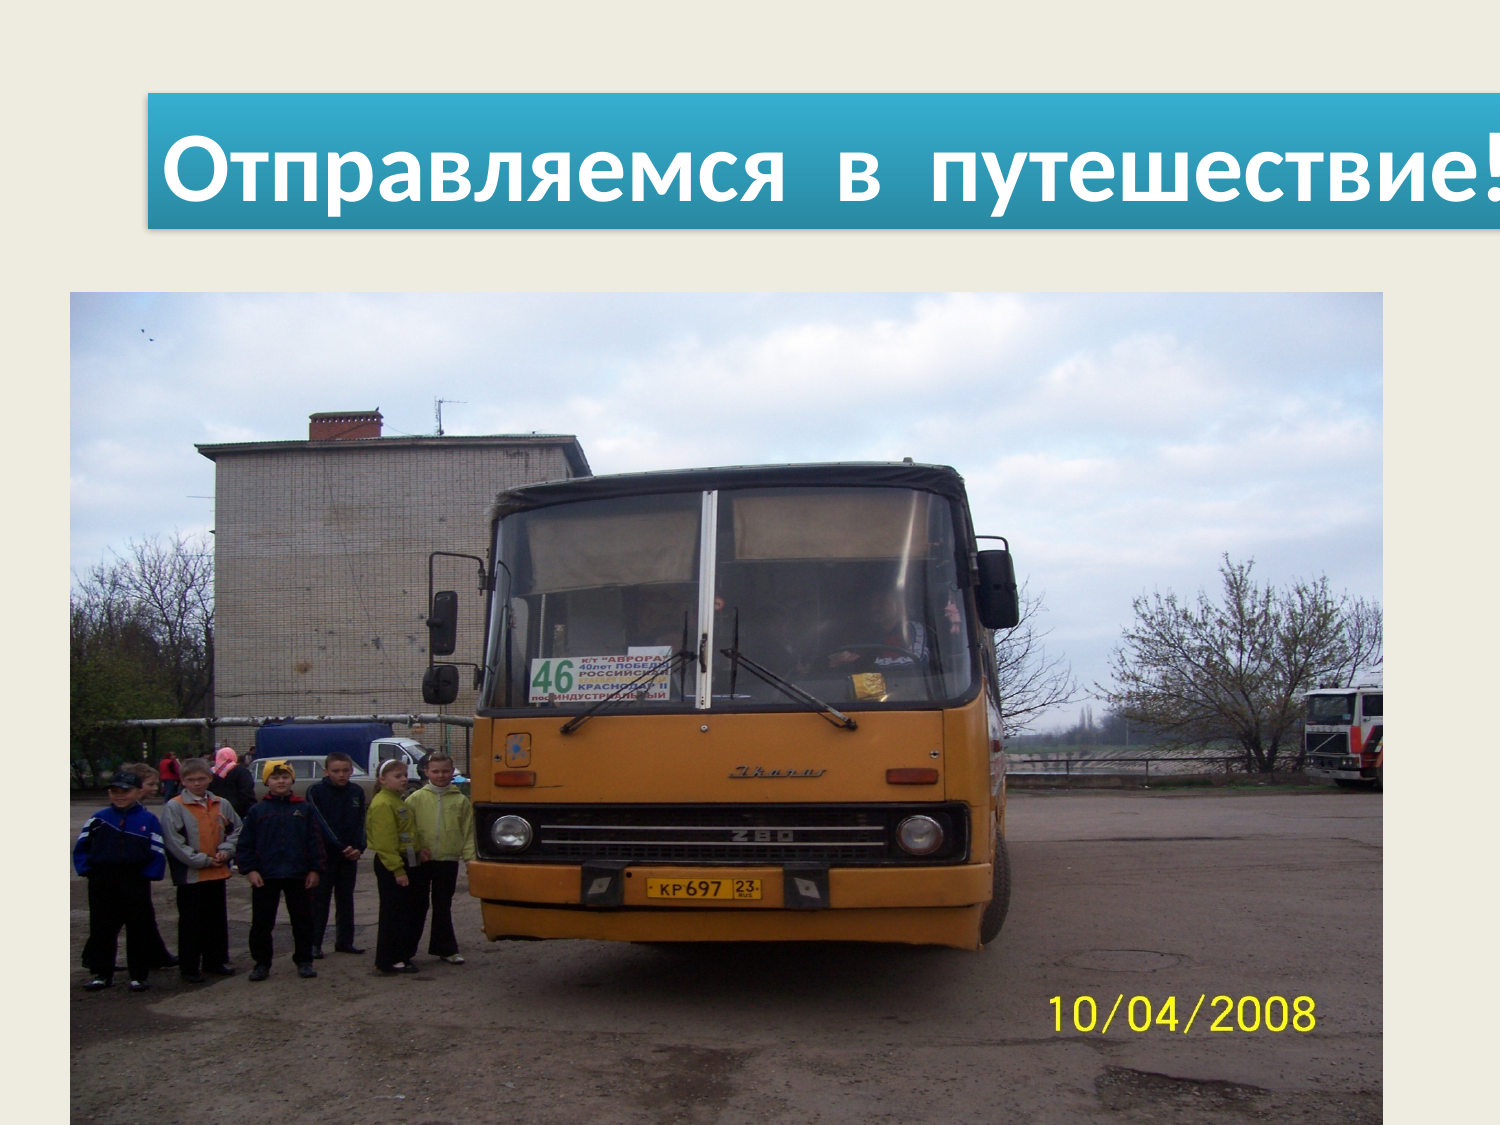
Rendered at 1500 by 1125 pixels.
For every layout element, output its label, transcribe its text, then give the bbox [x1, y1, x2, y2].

picture [70, 292, 1384, 1125]
text_box Отправляемся в путешествие! [148, 93, 1500, 229]
